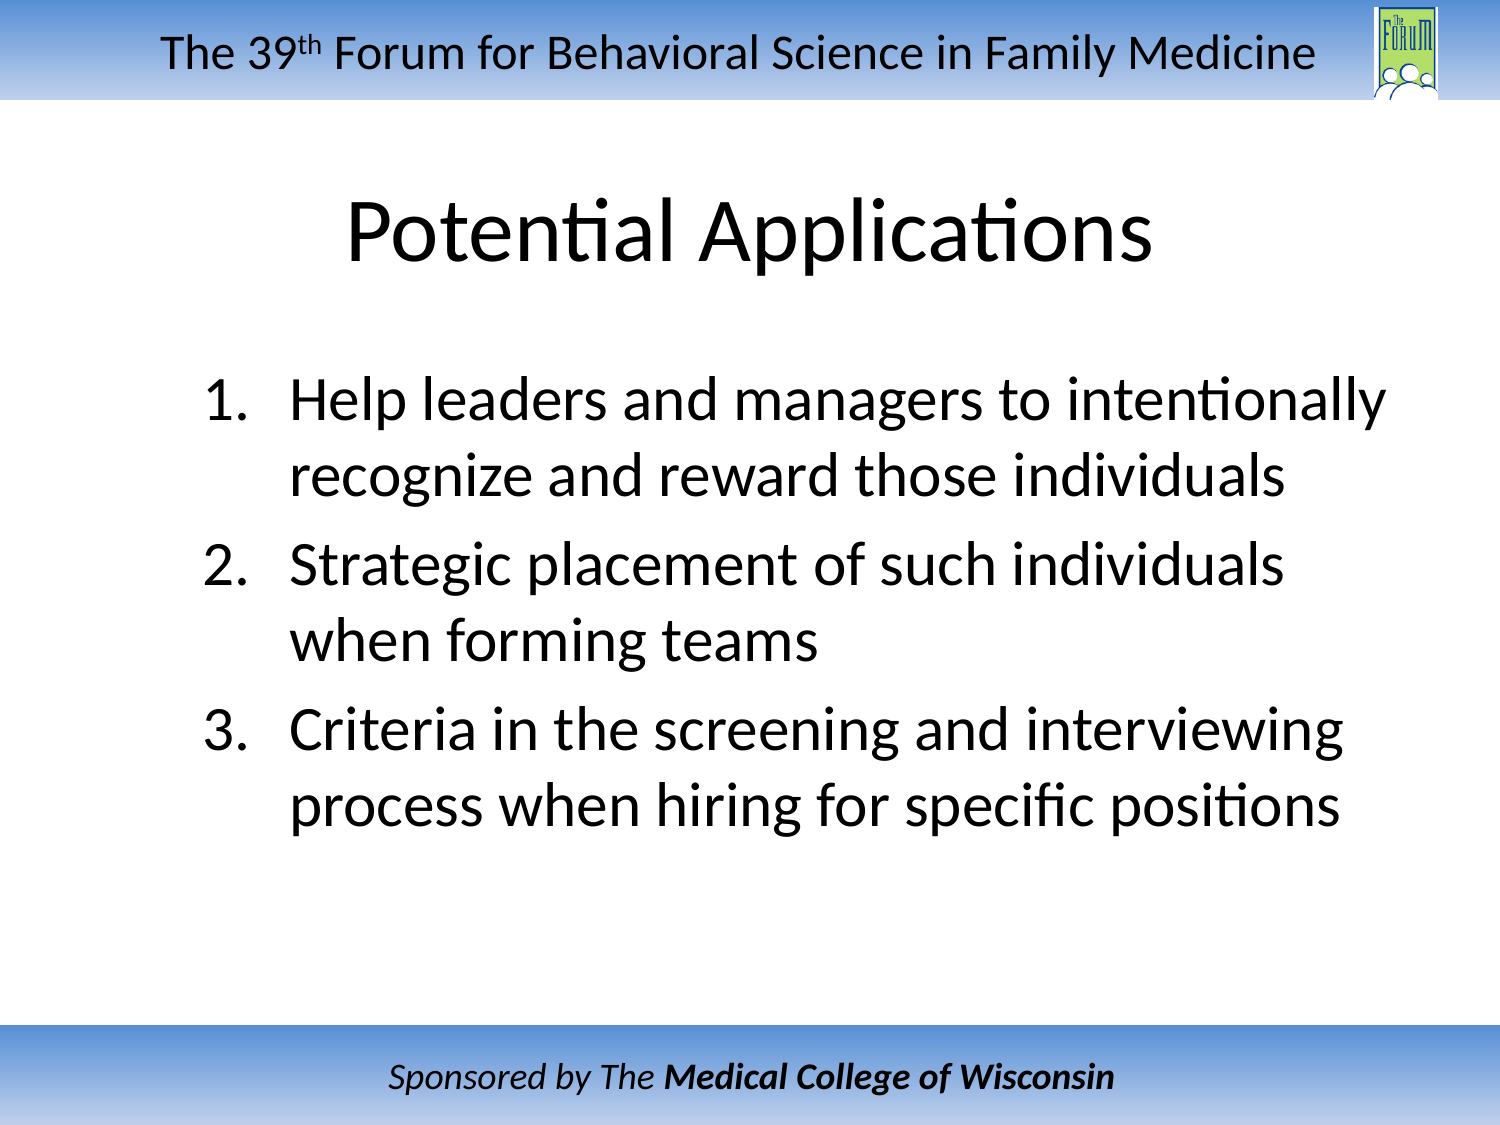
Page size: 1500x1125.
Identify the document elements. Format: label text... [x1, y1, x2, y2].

subtitle Help leaders and managers to intentionally recognize and reward those individuals Strategic placement of such individuals when forming teams Criteria in the screening and interviewing process when hiring for specific positions [187, 350, 1413, 863]
picture [1374, 7, 1438, 100]
title Potential Applications [112, 137, 1388, 313]
